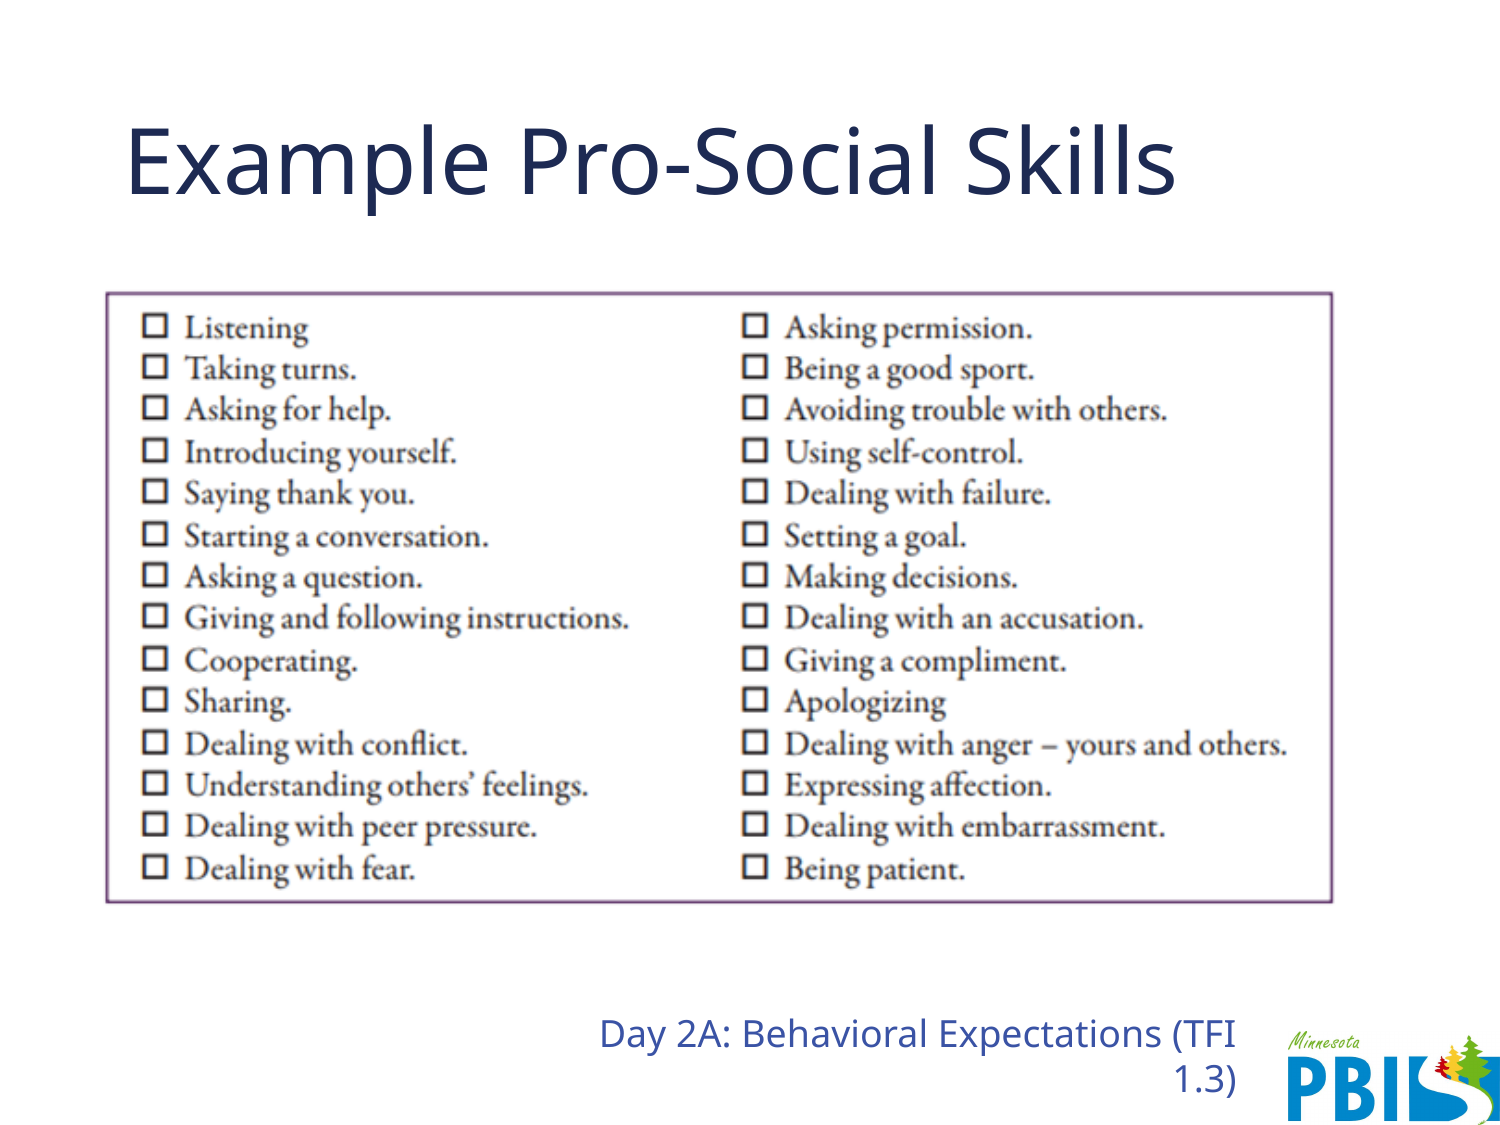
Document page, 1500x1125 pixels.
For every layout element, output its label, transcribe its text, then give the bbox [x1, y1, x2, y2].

picture [1301, 1068, 1312, 1085]
title Example Pro-Social Skills [53, 82, 1251, 233]
picture [1288, 1031, 1500, 1125]
picture [92, 278, 1349, 913]
